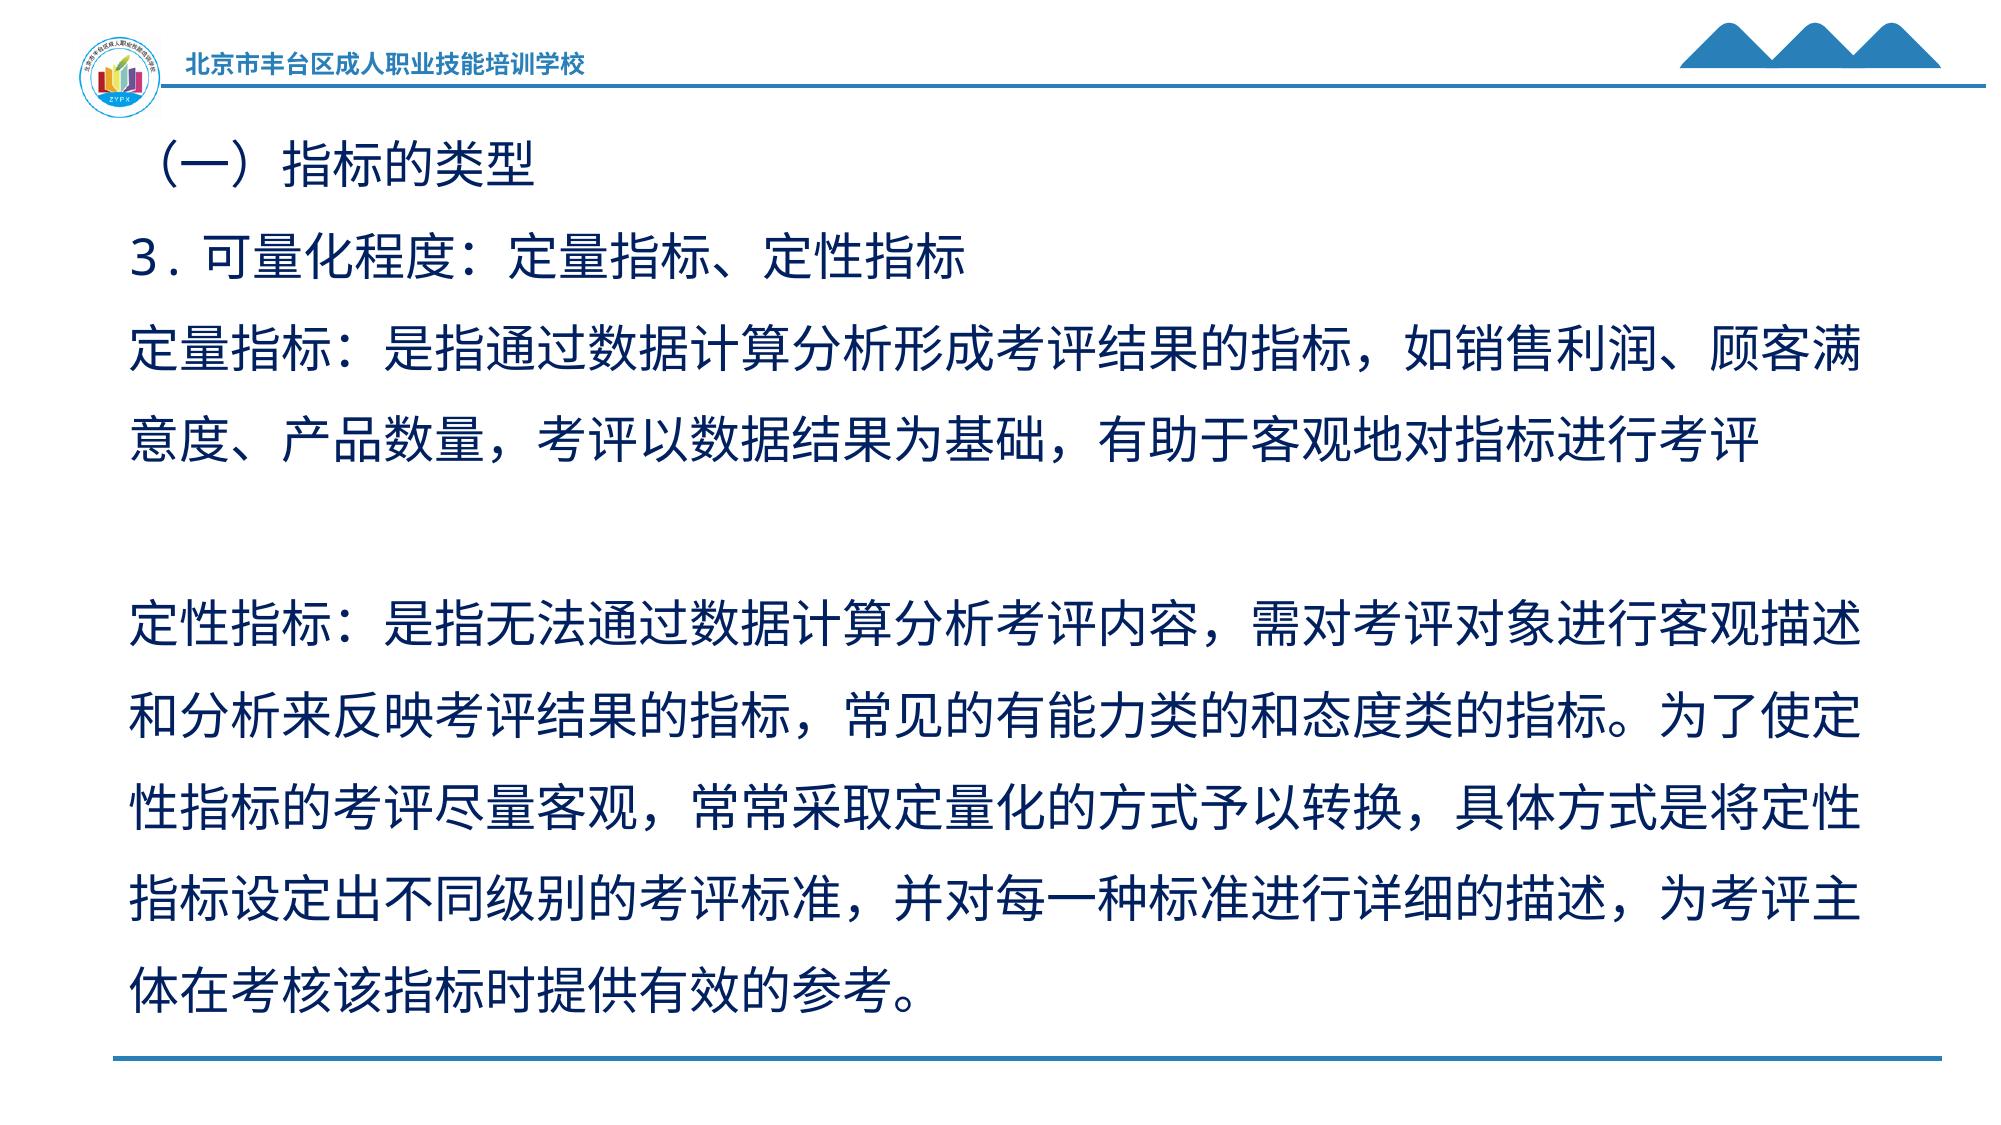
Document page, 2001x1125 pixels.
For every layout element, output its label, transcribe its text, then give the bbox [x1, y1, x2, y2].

text_box [1840, 21, 1944, 70]
text_box [1763, 21, 1853, 70]
text_box 北京市丰台区成人职业技能培训学校 [170, 40, 632, 85]
text_box [1677, 21, 1772, 70]
picture [79, 36, 161, 118]
text_box （一）指标的类型 3.可量化程度：定量指标、定性指标 定量指标：是指通过数据计算分析形成考评结果的指标，如销售利润、顾客满意度、产品数量，考评以数据结果为基础，有助于客观地对指标进行考评 定性指标：是指无法通过数据计算分析考评内容，需对考评对象进行客观描述和分析来反映考评结果的指标，常见的有能力类的和态度类的指标。为了使定性指标的考评尽量客观，常常采取定量化的方式予以转换，具体方式是将定性指标设定出不同级别的考评标准，并对每一种标准进行详细的描述，为考评主体在考核该指标时提供有效的参考。 [113, 94, 1892, 1058]
